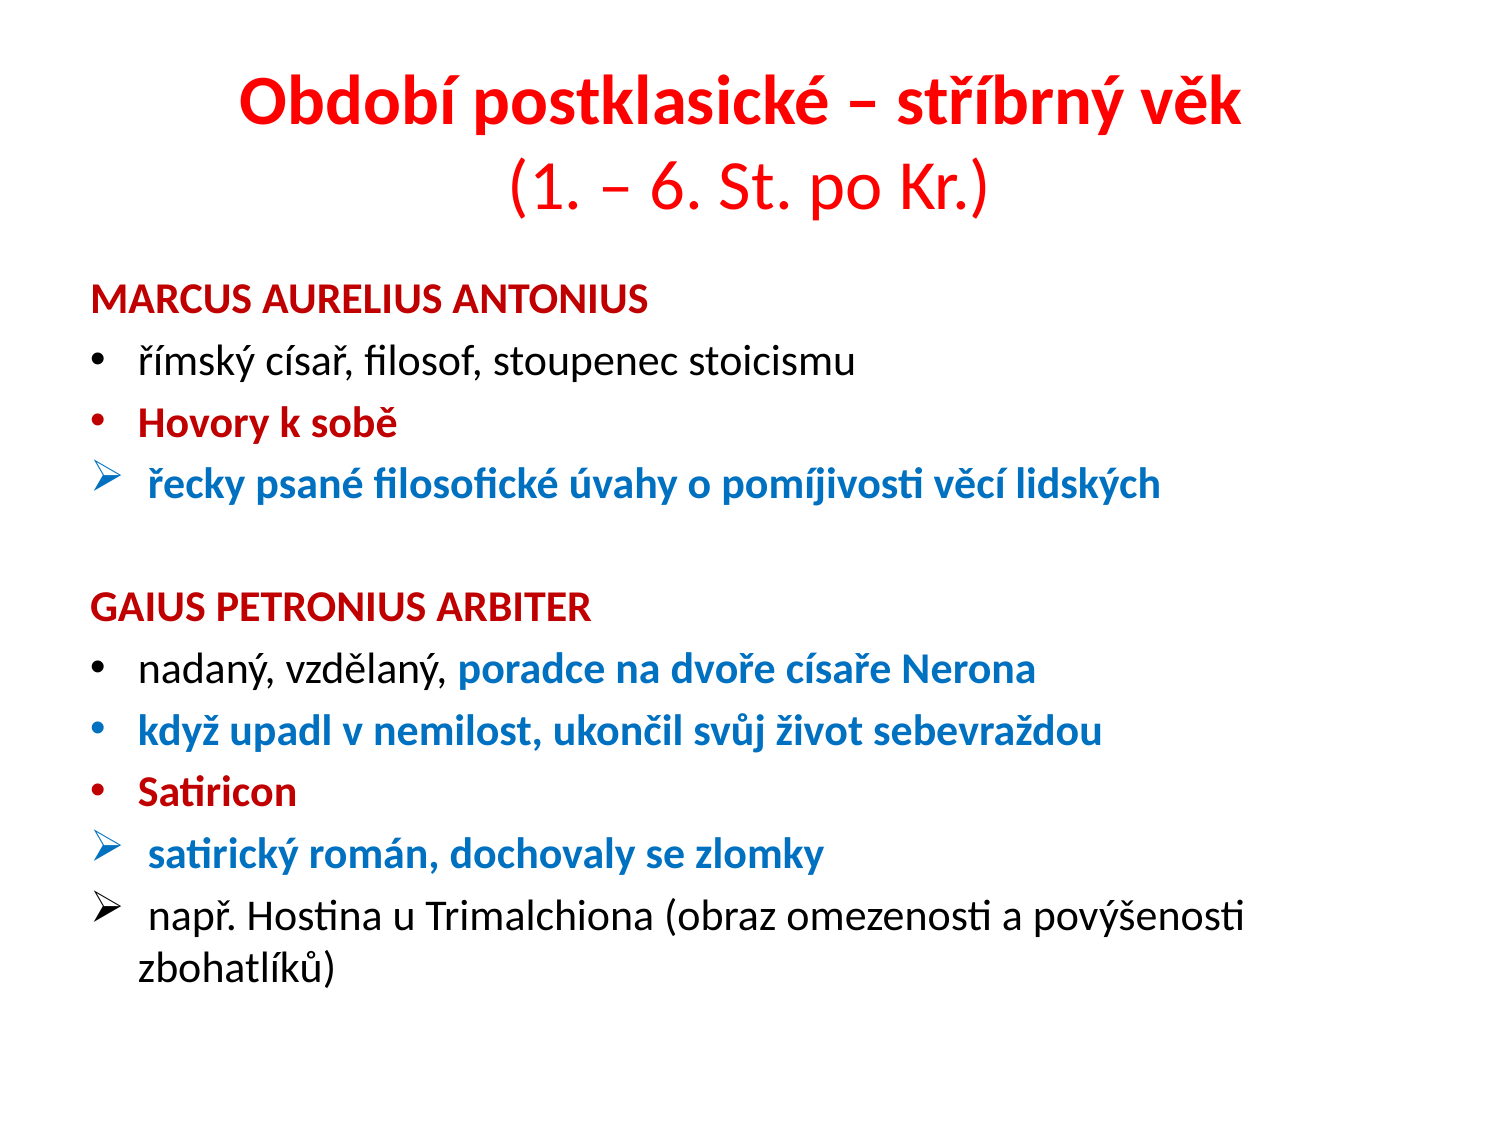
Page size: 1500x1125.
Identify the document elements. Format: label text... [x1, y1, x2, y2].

list MARCUS AURELIUS ANTONIUS římský císař, filosof, stoupenec stoicismu Hovory k sobě řecky psané filosofické úvahy o pomíjivosti věcí lidských GAIUS PETRONIUS ARBITER nadaný, vzdělaný, poradce na dvoře císaře Nerona když upadl v nemilost, ukončil svůj život sebevraždou Satiricon satirický román, dochovaly se zlomky např. Hostina u Trimalchiona (obraz omezenosti a povýšenosti zbohatlíků) [75, 262, 1425, 1005]
title Období postklasické – stříbrný věk (1. – 6. St. po Kr.) [75, 45, 1425, 233]
